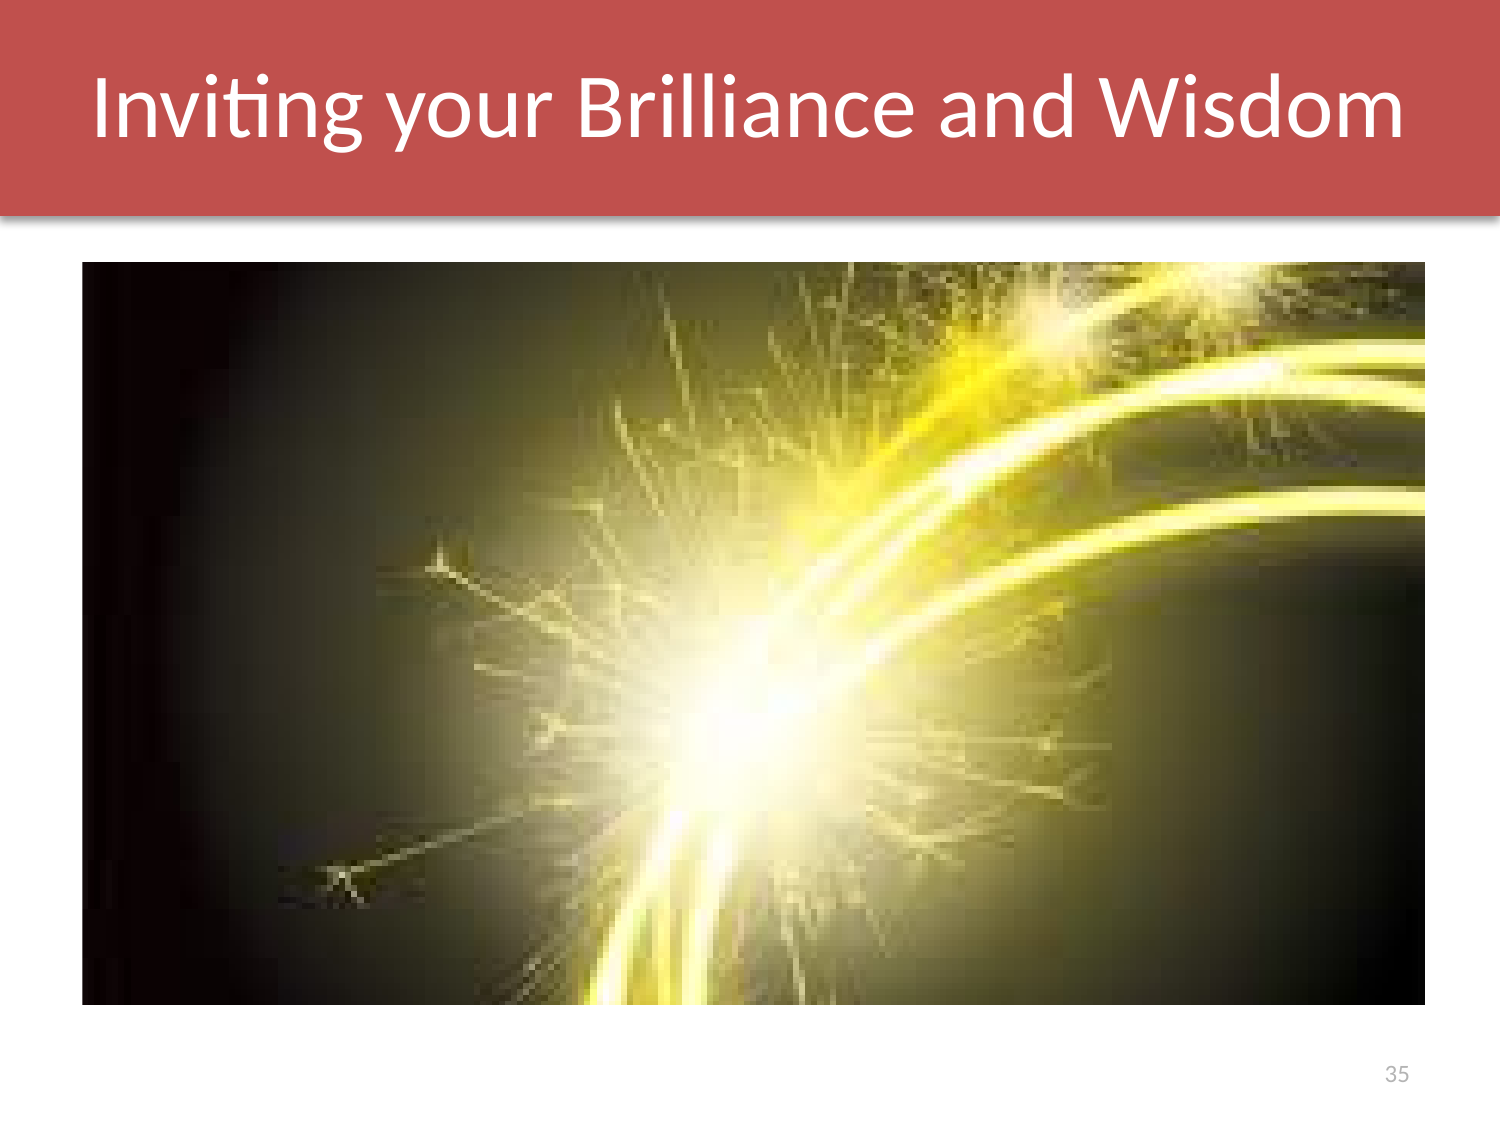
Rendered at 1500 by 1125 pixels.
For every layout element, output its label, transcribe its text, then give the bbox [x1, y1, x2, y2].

slide_number 35 [1074, 1042, 1425, 1103]
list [81, 262, 1426, 1006]
title Inviting your Brilliance and Wisdom [0, 0, 1500, 216]
